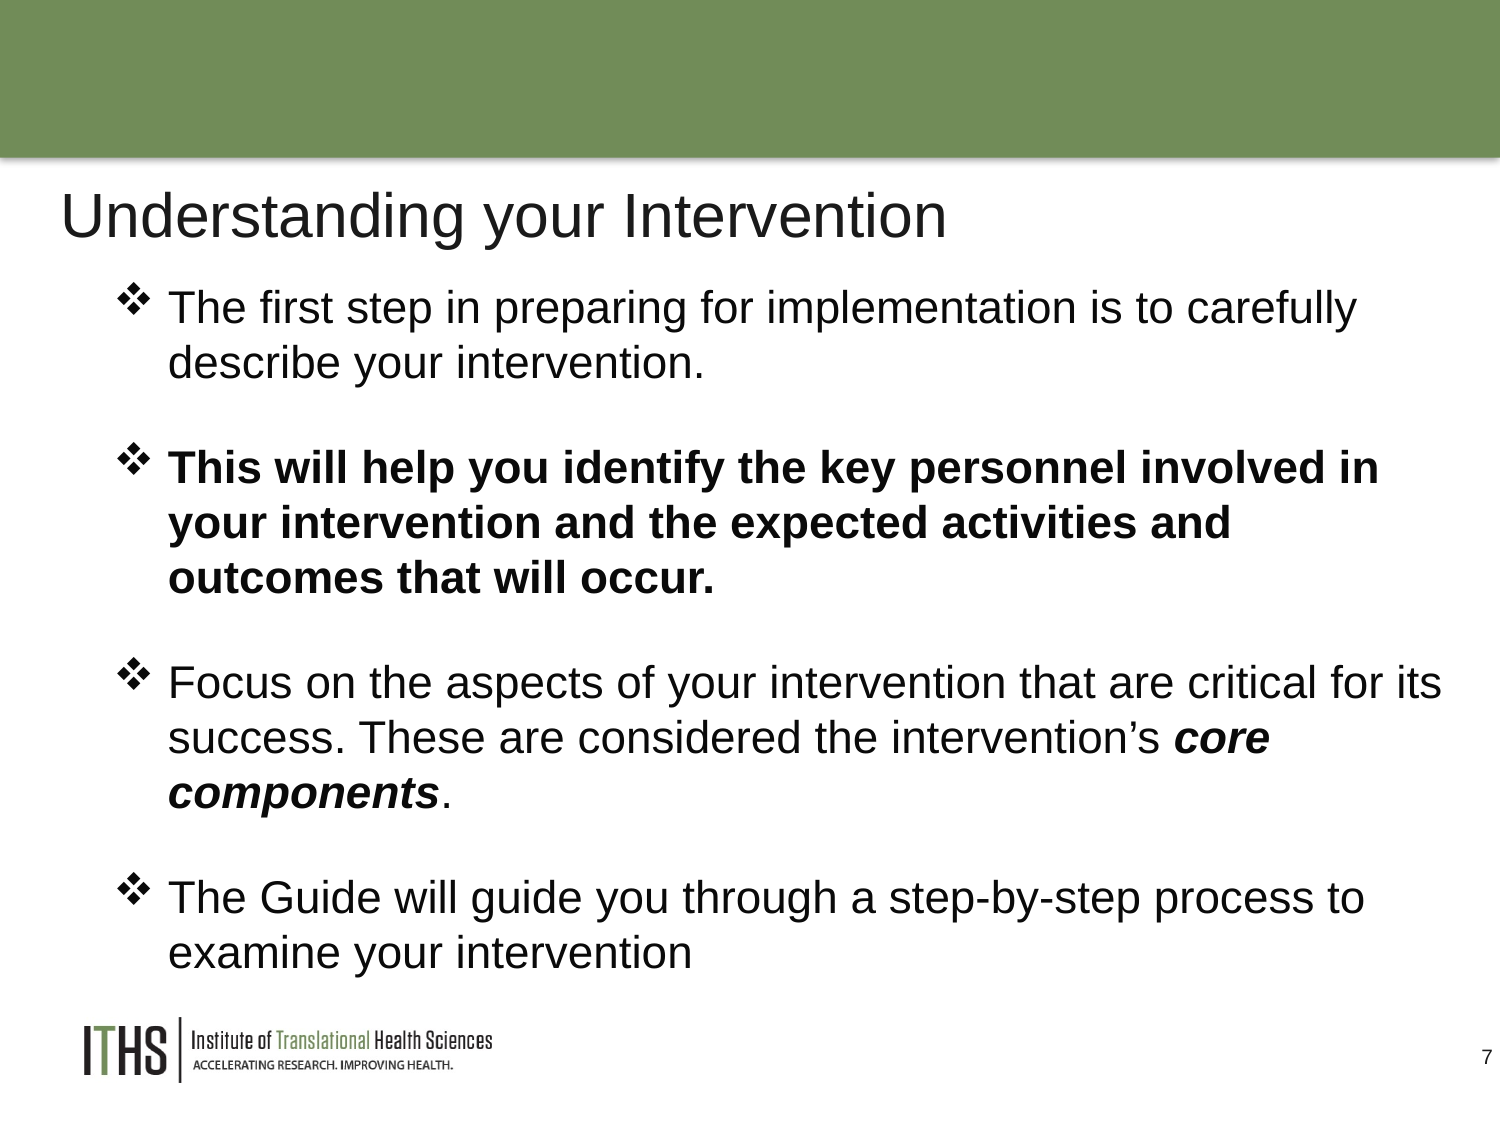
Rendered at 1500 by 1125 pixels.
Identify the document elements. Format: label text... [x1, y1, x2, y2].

picture [84, 1017, 492, 1083]
text_box [0, 0, 1500, 158]
title Understanding your Intervention [60, 168, 1350, 270]
text_box The first step in preparing for implementation is to carefully describe your intervention. This will help you identify the key personnel involved in your intervention and the expected activities and outcomes that will occur. Focus on the aspects of your intervention that are critical for its success. These are considered the intervention’s core components. The Guide will guide you through a step-by-step process to examine your intervention [60, 270, 1469, 985]
